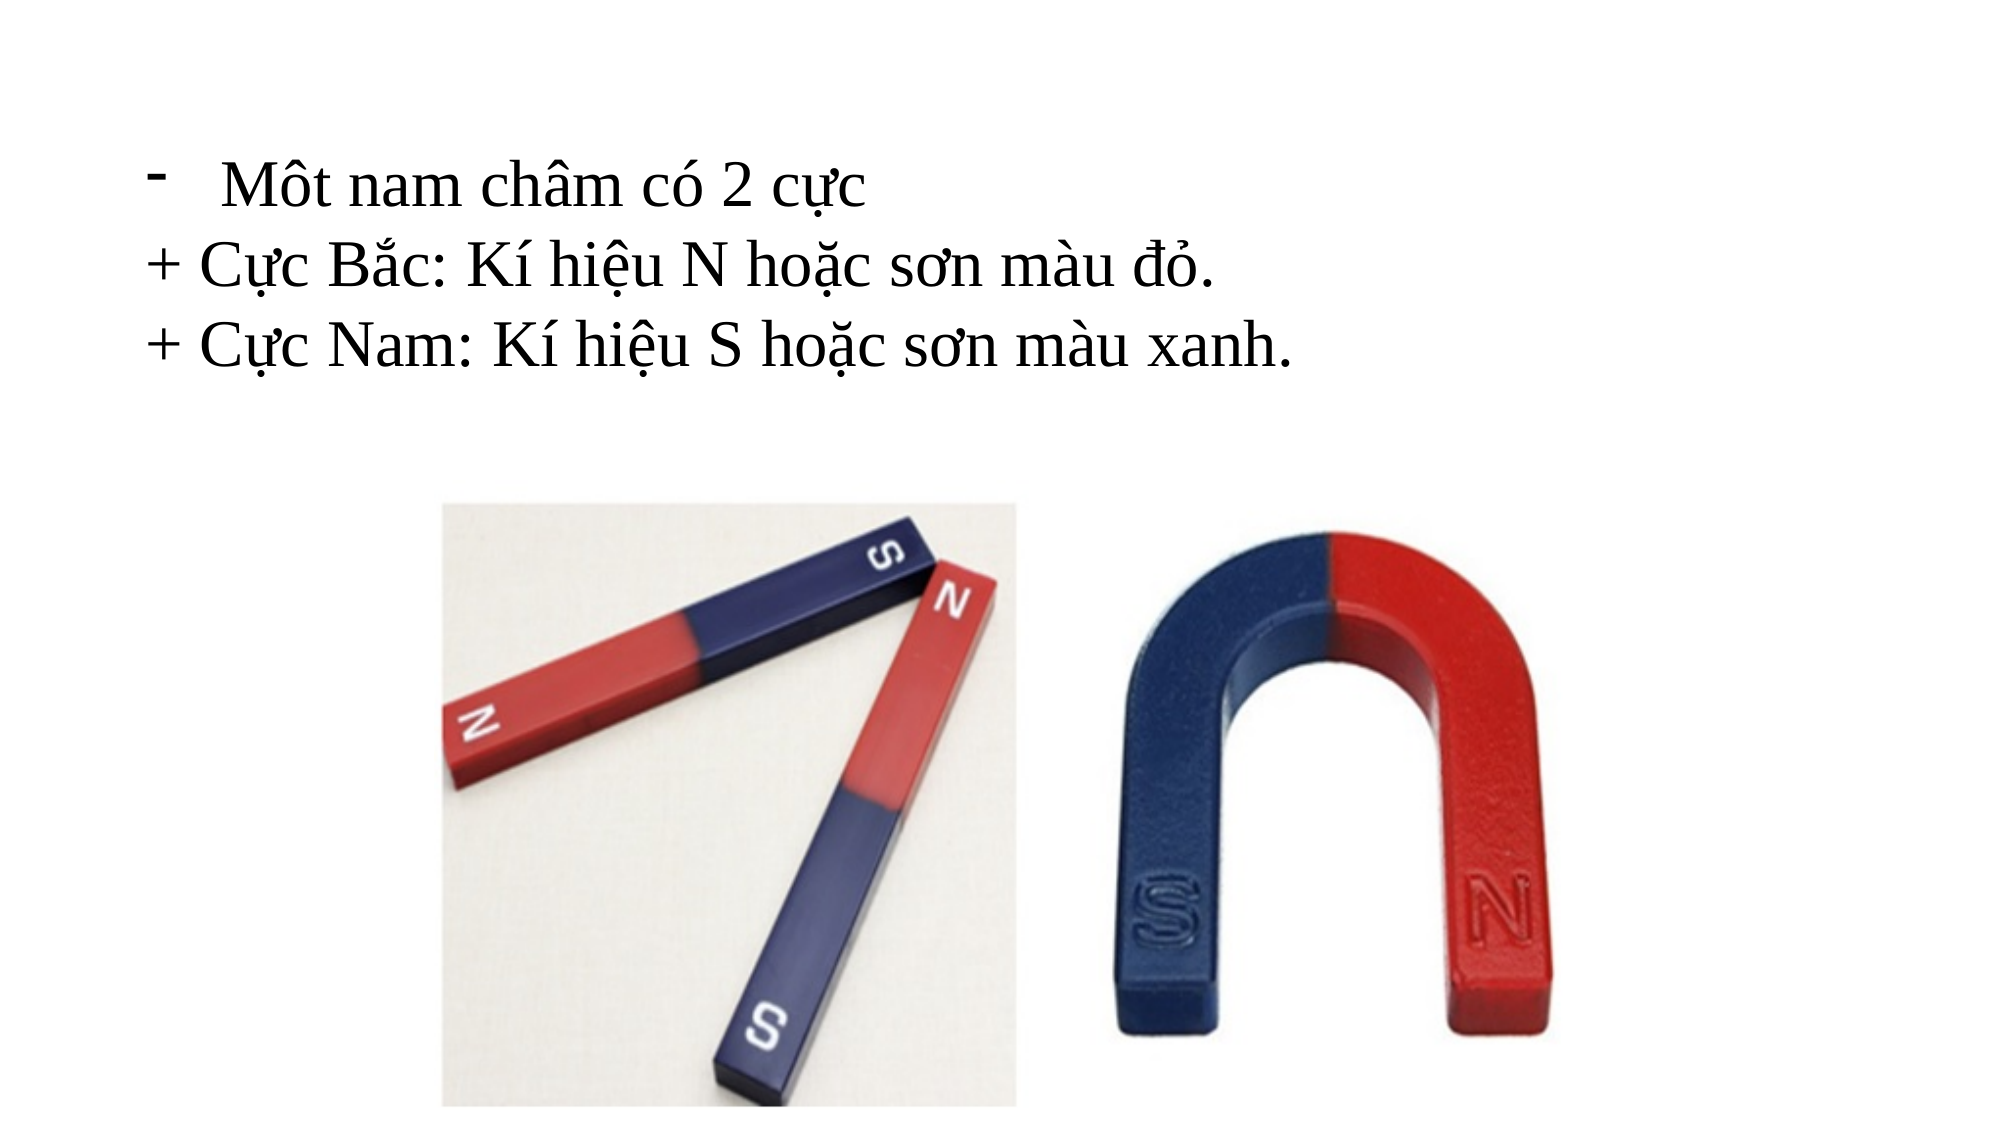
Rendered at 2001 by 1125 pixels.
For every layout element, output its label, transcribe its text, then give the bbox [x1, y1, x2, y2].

picture [434, 480, 1606, 1111]
text_box Môt nam châm có 2 cực + Cực Bắc: Kí hiệu N hoặc sơn màu đỏ. + Cực Nam: Kí hiệu S hoặc sơn màu xanh. [130, 132, 1870, 388]
